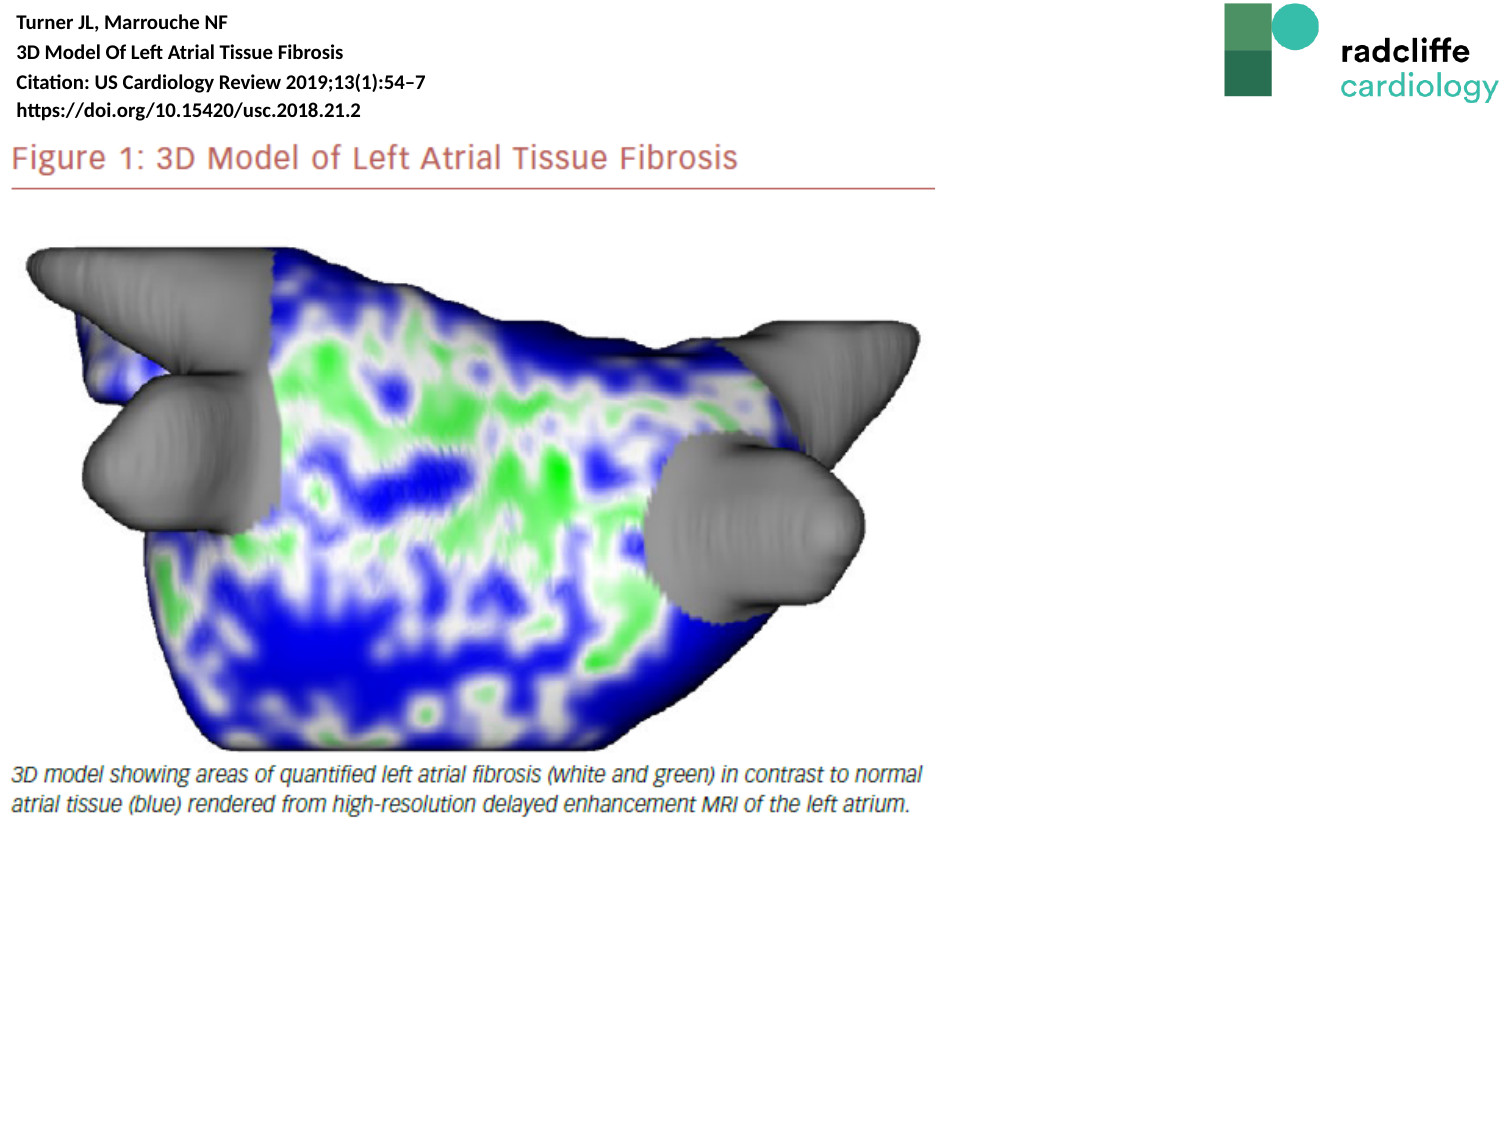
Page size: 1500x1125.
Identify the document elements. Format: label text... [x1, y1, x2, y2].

picture [1224, 1, 1499, 104]
text_box Turner JL, Marrouche NF [1, 1, 939, 31]
picture [1, 124, 935, 840]
text_box 3D Model Of Left Atrial Tissue Fibrosis [1, 31, 1224, 60]
text_box https://doi.org/10.15420/usc.2018.21.2 [1, 89, 1500, 129]
text_box Citation: US Cardiology Review 2019;13(1):54–7 [1, 60, 1224, 89]
